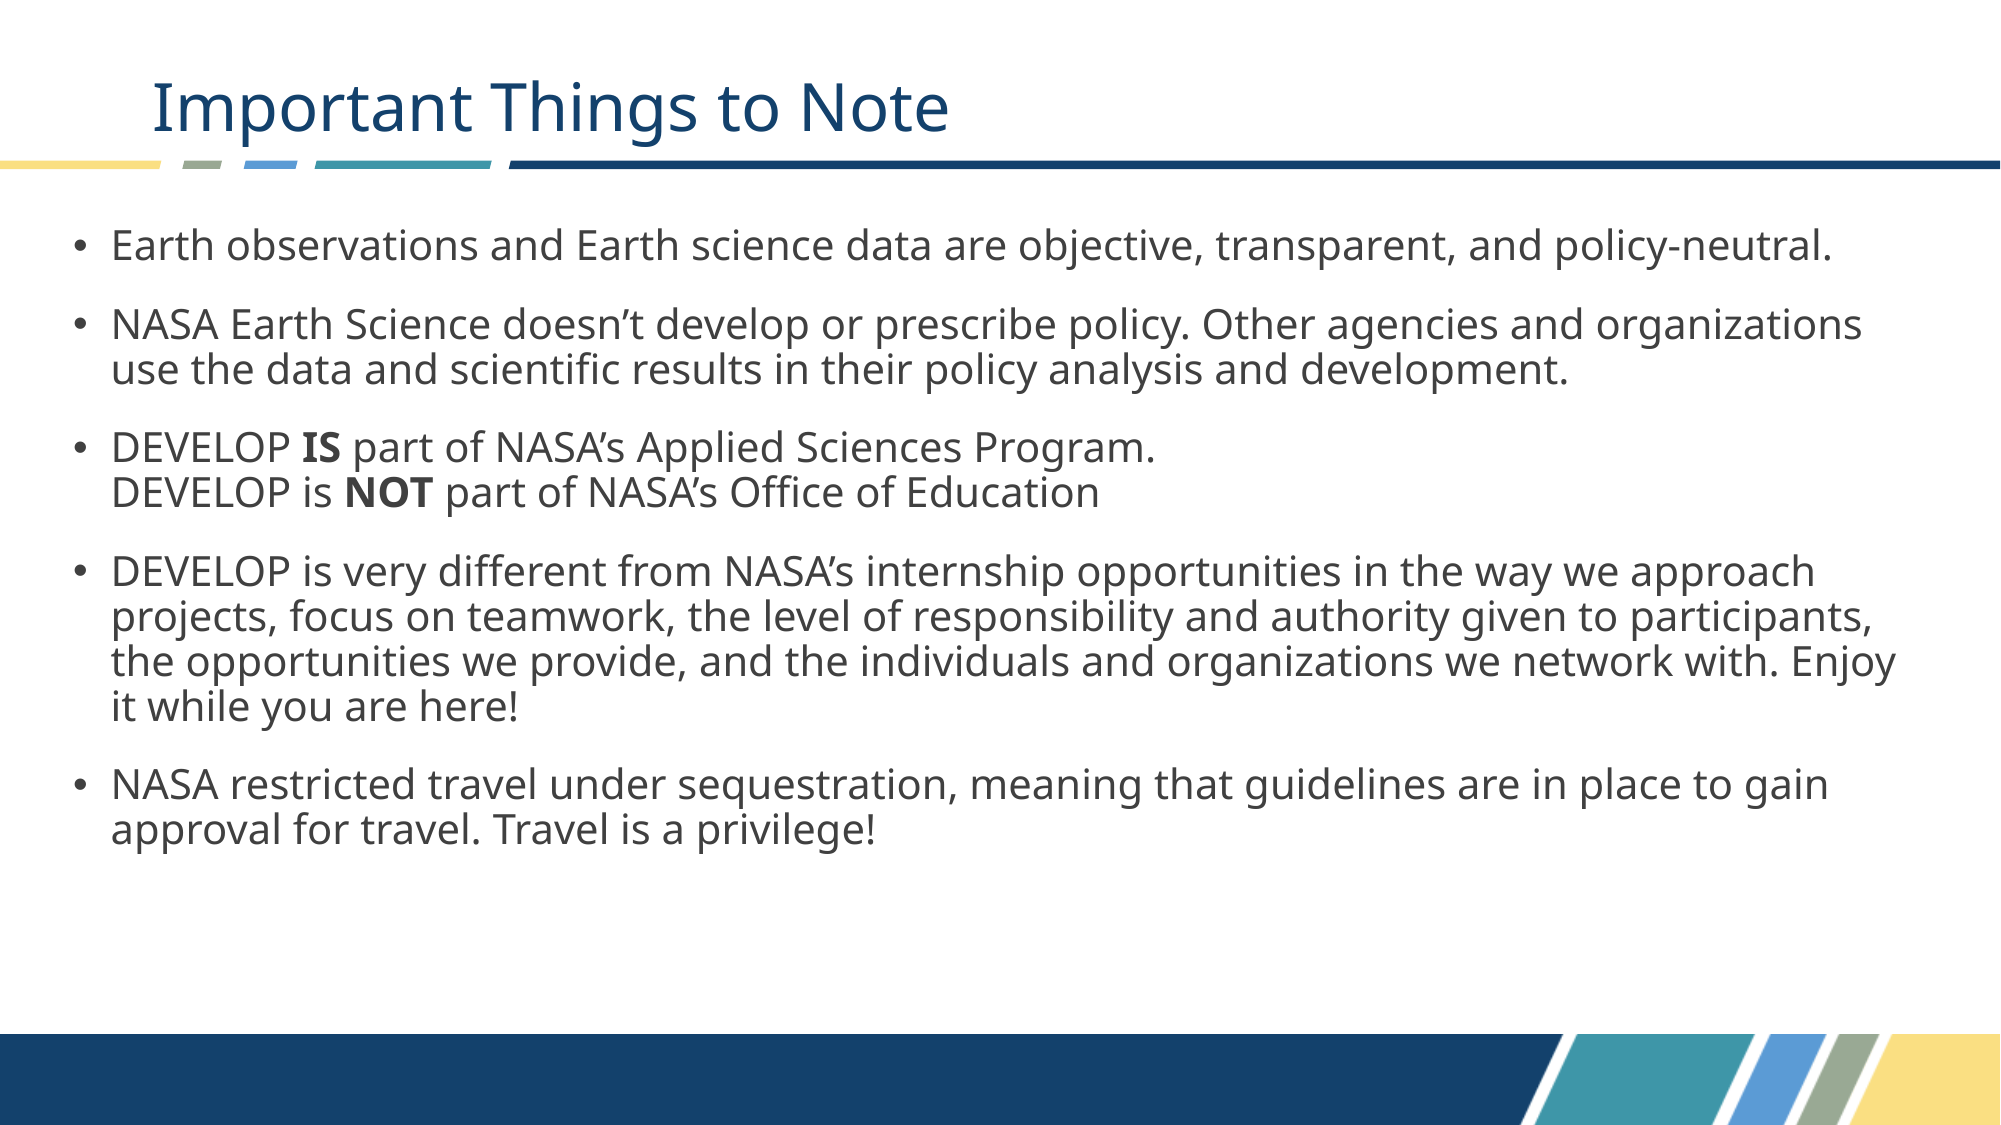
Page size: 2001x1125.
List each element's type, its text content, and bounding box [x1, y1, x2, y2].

picture [0, 1034, 2000, 1125]
text_box Earth observations and Earth science data are objective, transparent, and policy-neutral. NASA Earth Science doesn’t develop or prescribe policy. Other agencies and organizations use the data and scientific results in their policy analysis and development. DEVELOP IS part of NASA’s Applied Sciences Program. DEVELOP is NOT part of NASA’s Office of Education DEVELOP is very different from NASA’s internship opportunities in the way we approach projects, focus on teamwork, the level of responsibility and authority given to participants, the opportunities we provide, and the individuals and organizations we network with. Enjoy it while you are here! NASA restricted travel under sequestration, meaning that guidelines are in place to gain approval for travel. Travel is a privilege! [58, 217, 1927, 997]
title Important Things to Note [137, 59, 1863, 161]
